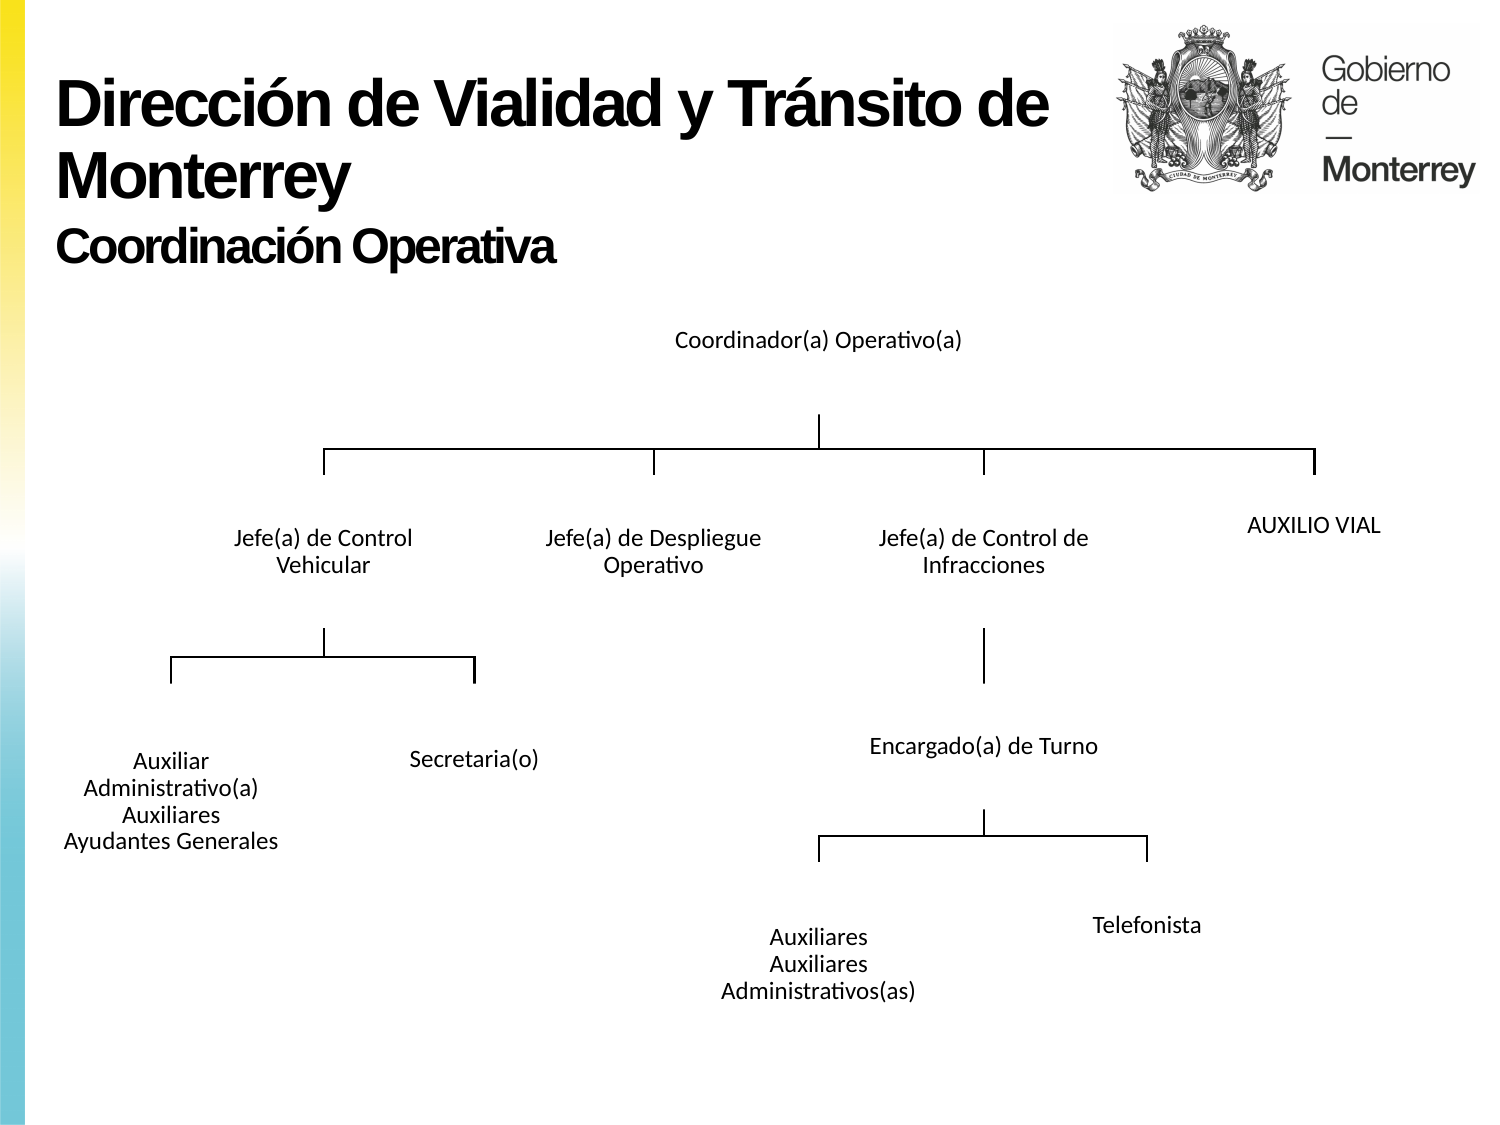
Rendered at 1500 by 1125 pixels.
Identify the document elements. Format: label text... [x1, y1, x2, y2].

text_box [45, 255, 1454, 1089]
picture [1113, 23, 1480, 194]
text_box Dirección de Vialidad y Tránsito de Monterrey Coordinación Operativa [41, 61, 1161, 281]
picture [0, 0, 25, 1125]
